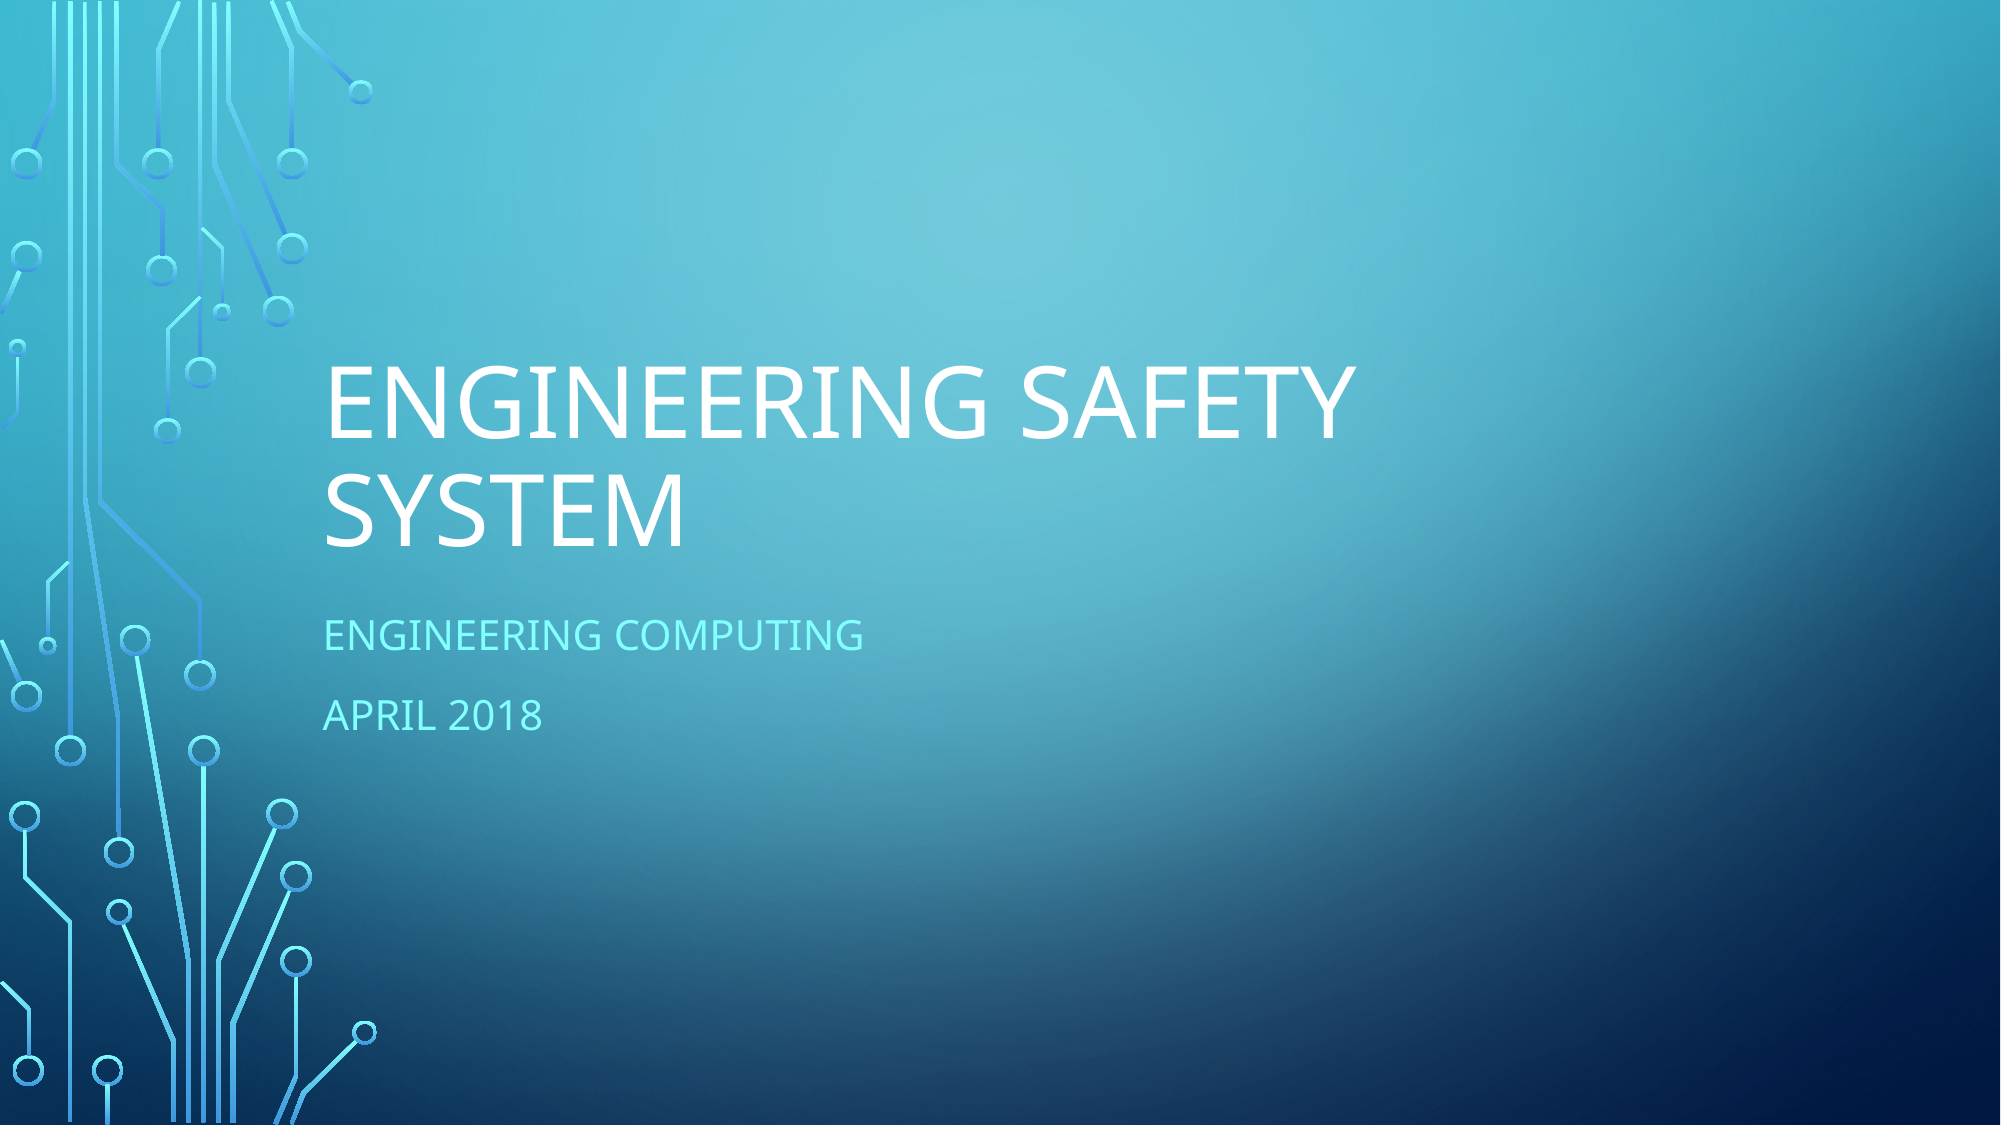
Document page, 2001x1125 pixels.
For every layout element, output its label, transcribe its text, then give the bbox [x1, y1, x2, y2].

title Engineering Safety System [307, 184, 1750, 576]
subtitle Engineering Computing April 2018 [307, 590, 1750, 863]
